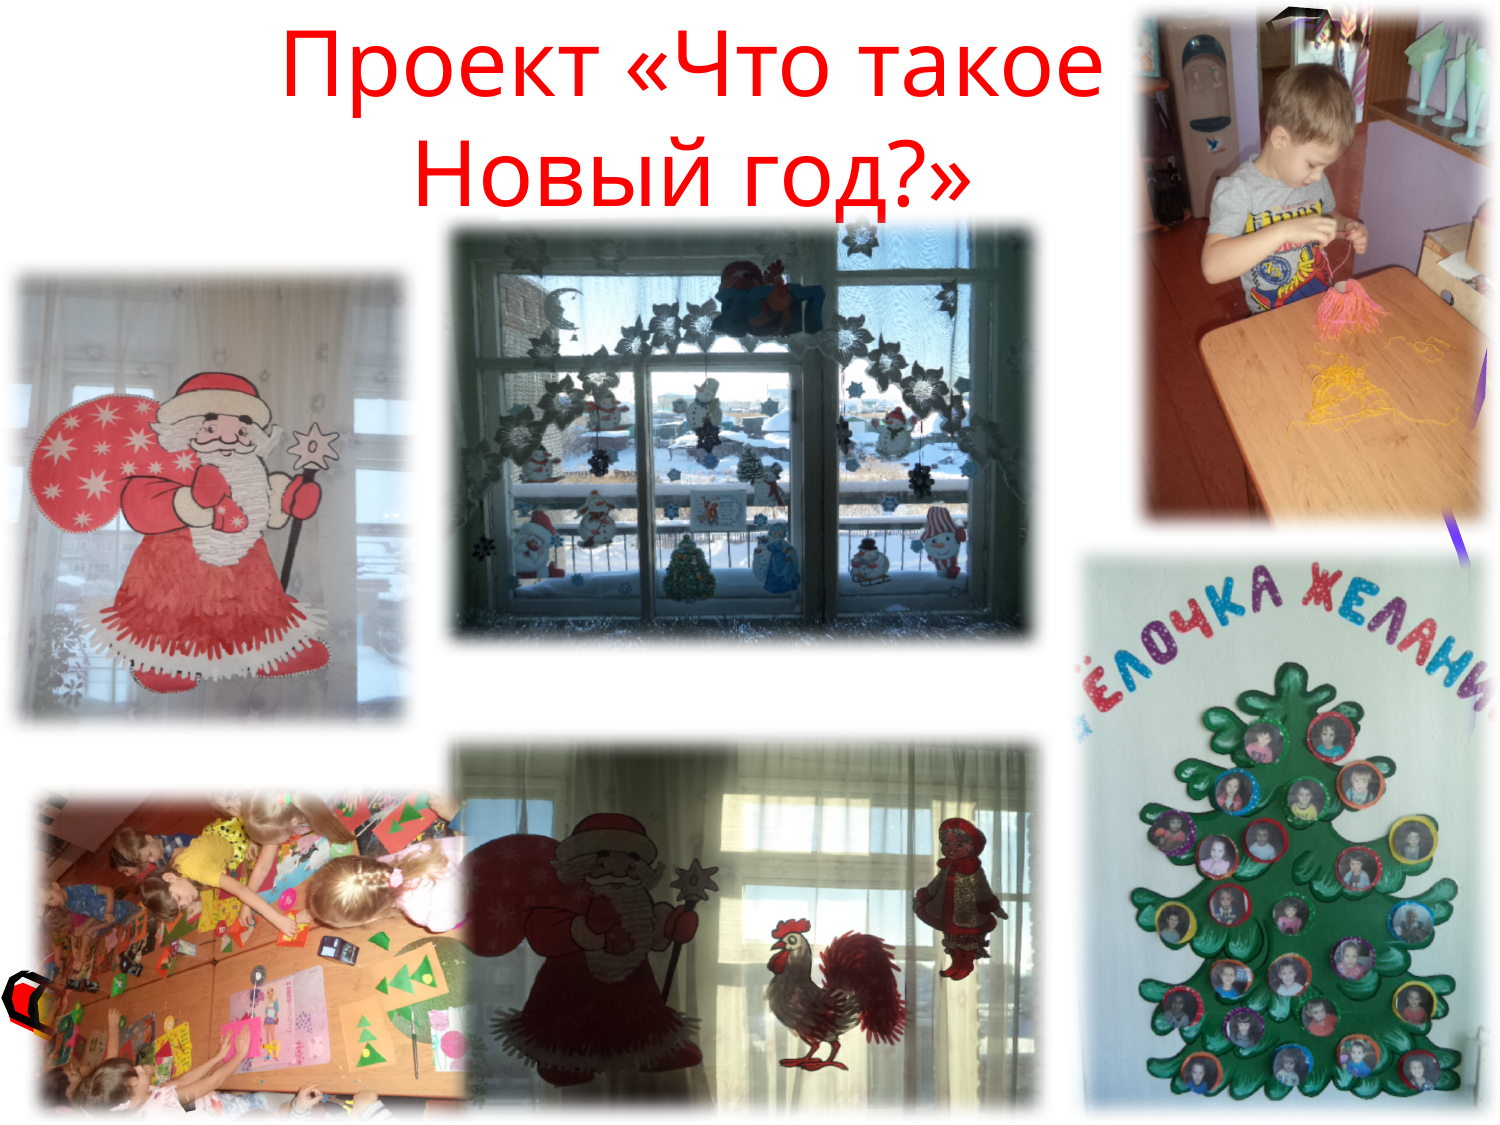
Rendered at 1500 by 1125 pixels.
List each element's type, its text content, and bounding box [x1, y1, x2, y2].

picture [1066, 0, 1500, 1125]
picture [433, 210, 1050, 657]
picture [23, 726, 1055, 1125]
picture [0, 257, 423, 739]
title Проект «Что такое Новый год?» [128, 58, 1119, 234]
